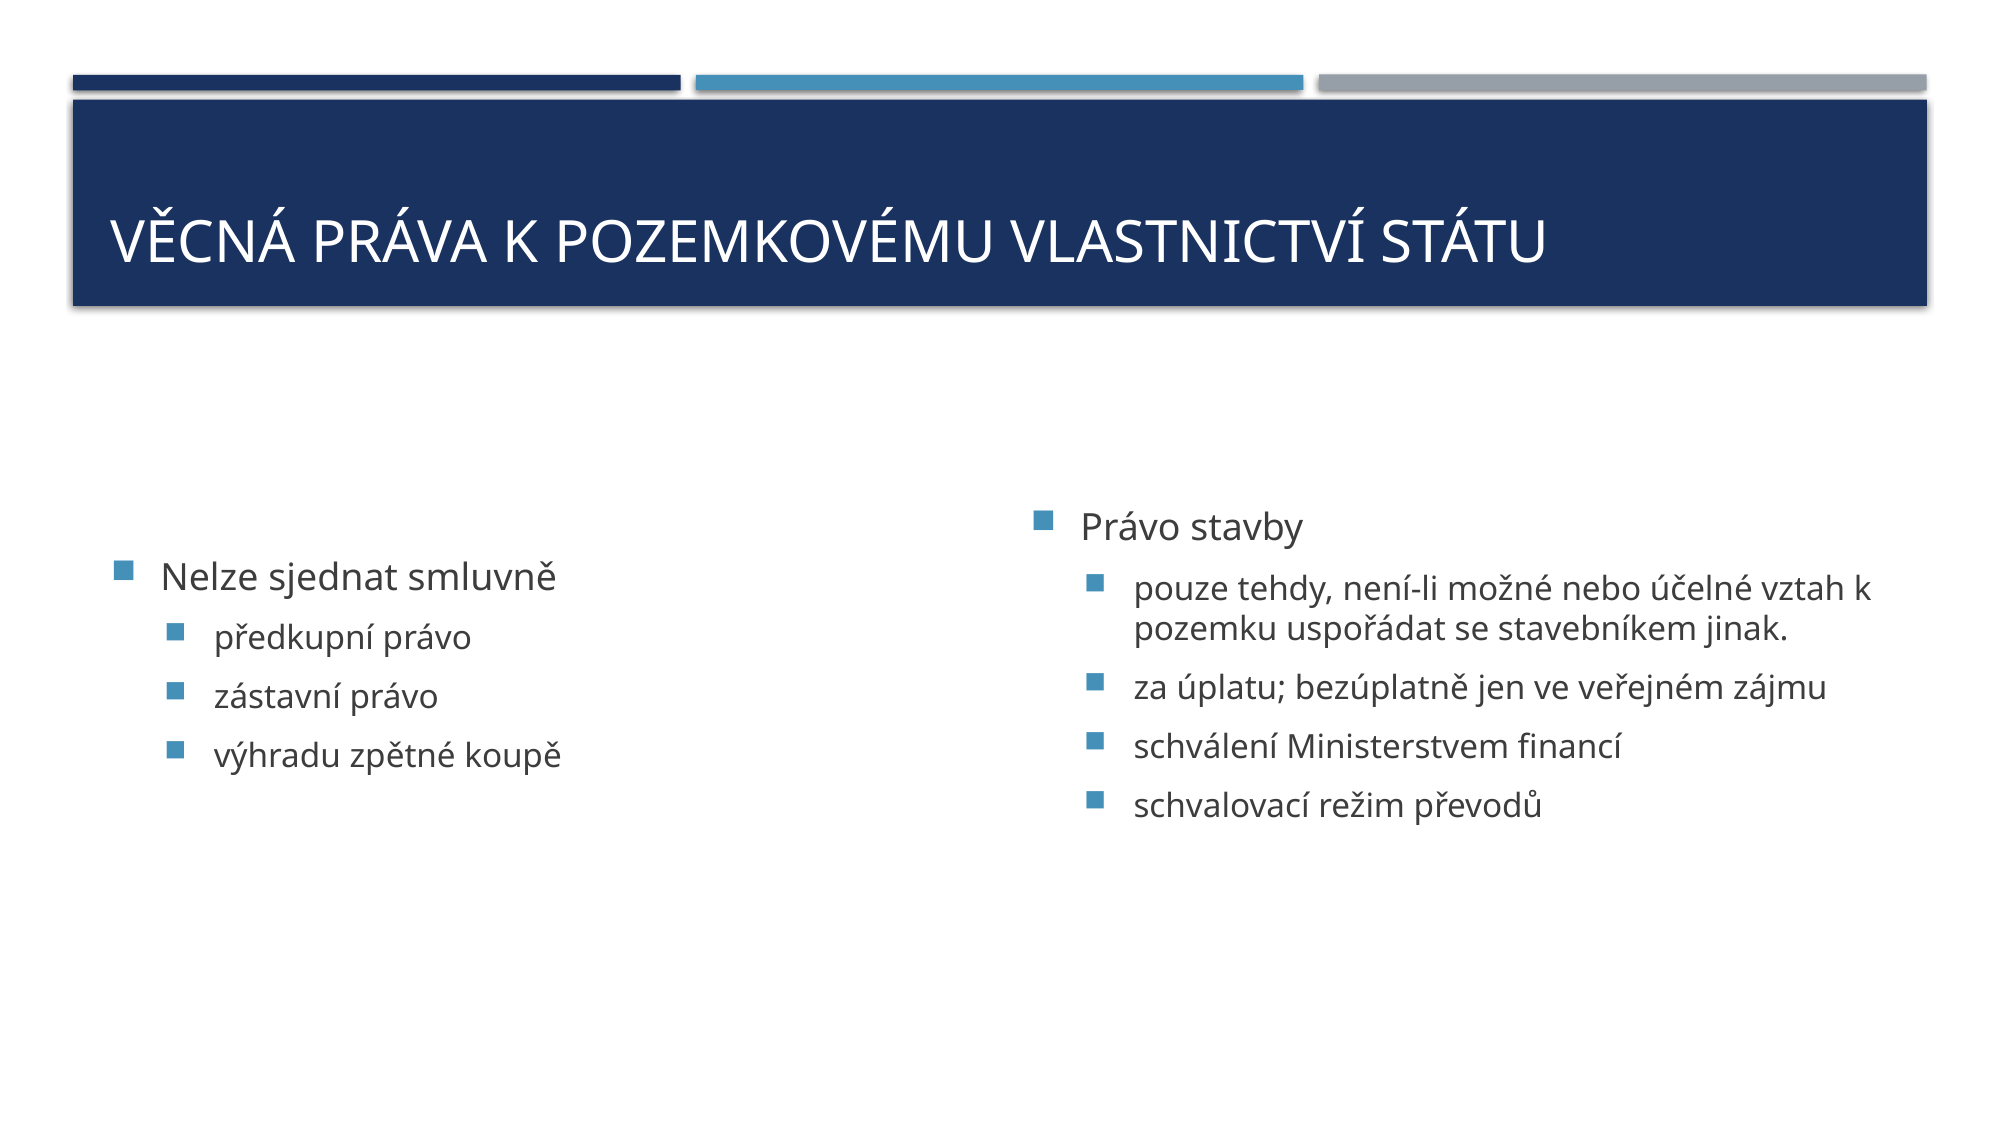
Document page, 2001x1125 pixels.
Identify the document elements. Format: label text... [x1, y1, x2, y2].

list Právo stavby pouze tehdy, není-li možné nebo účelné vztah k pozemku uspořádat se stavebníkem jinak. za úplatu; bezúplatně jen ve veřejném zájmu schválení Ministerstvem financí schvalovací režim převodů [1015, 365, 1905, 962]
title Věcná práva k pozemkovému vlastnictví státu [95, 119, 1905, 282]
list Nelze sjednat smluvně předkupní právo zástavní právo výhradu zpětné koupě [95, 365, 985, 962]
